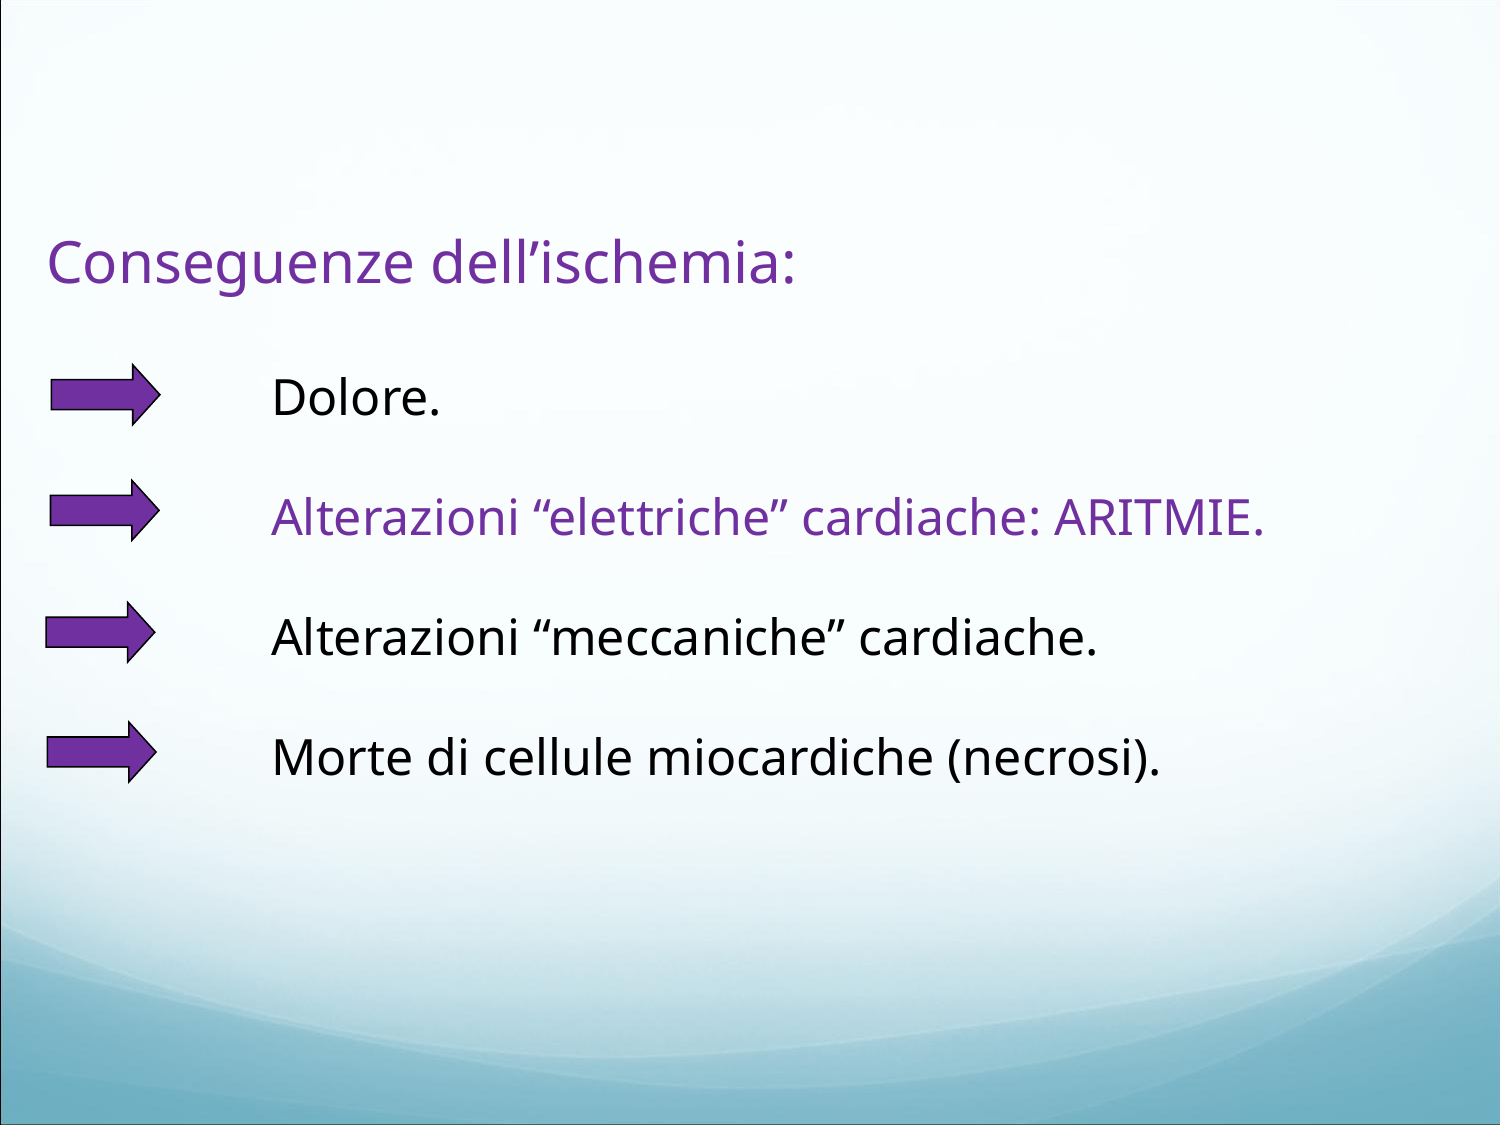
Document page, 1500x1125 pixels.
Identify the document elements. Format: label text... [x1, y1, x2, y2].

text_box [47, 722, 157, 782]
text_box [46, 602, 155, 663]
text_box [51, 364, 160, 425]
text_box Conseguenze dell’ischemia: Dolore. Alterazioni “elettriche” cardiache: ARITMIE. Alterazioni “meccaniche” cardiache. Morte di cellule miocardiche (necrosi). [31, 217, 1463, 913]
picture [0, 0, 1500, 1125]
text_box [50, 480, 160, 541]
